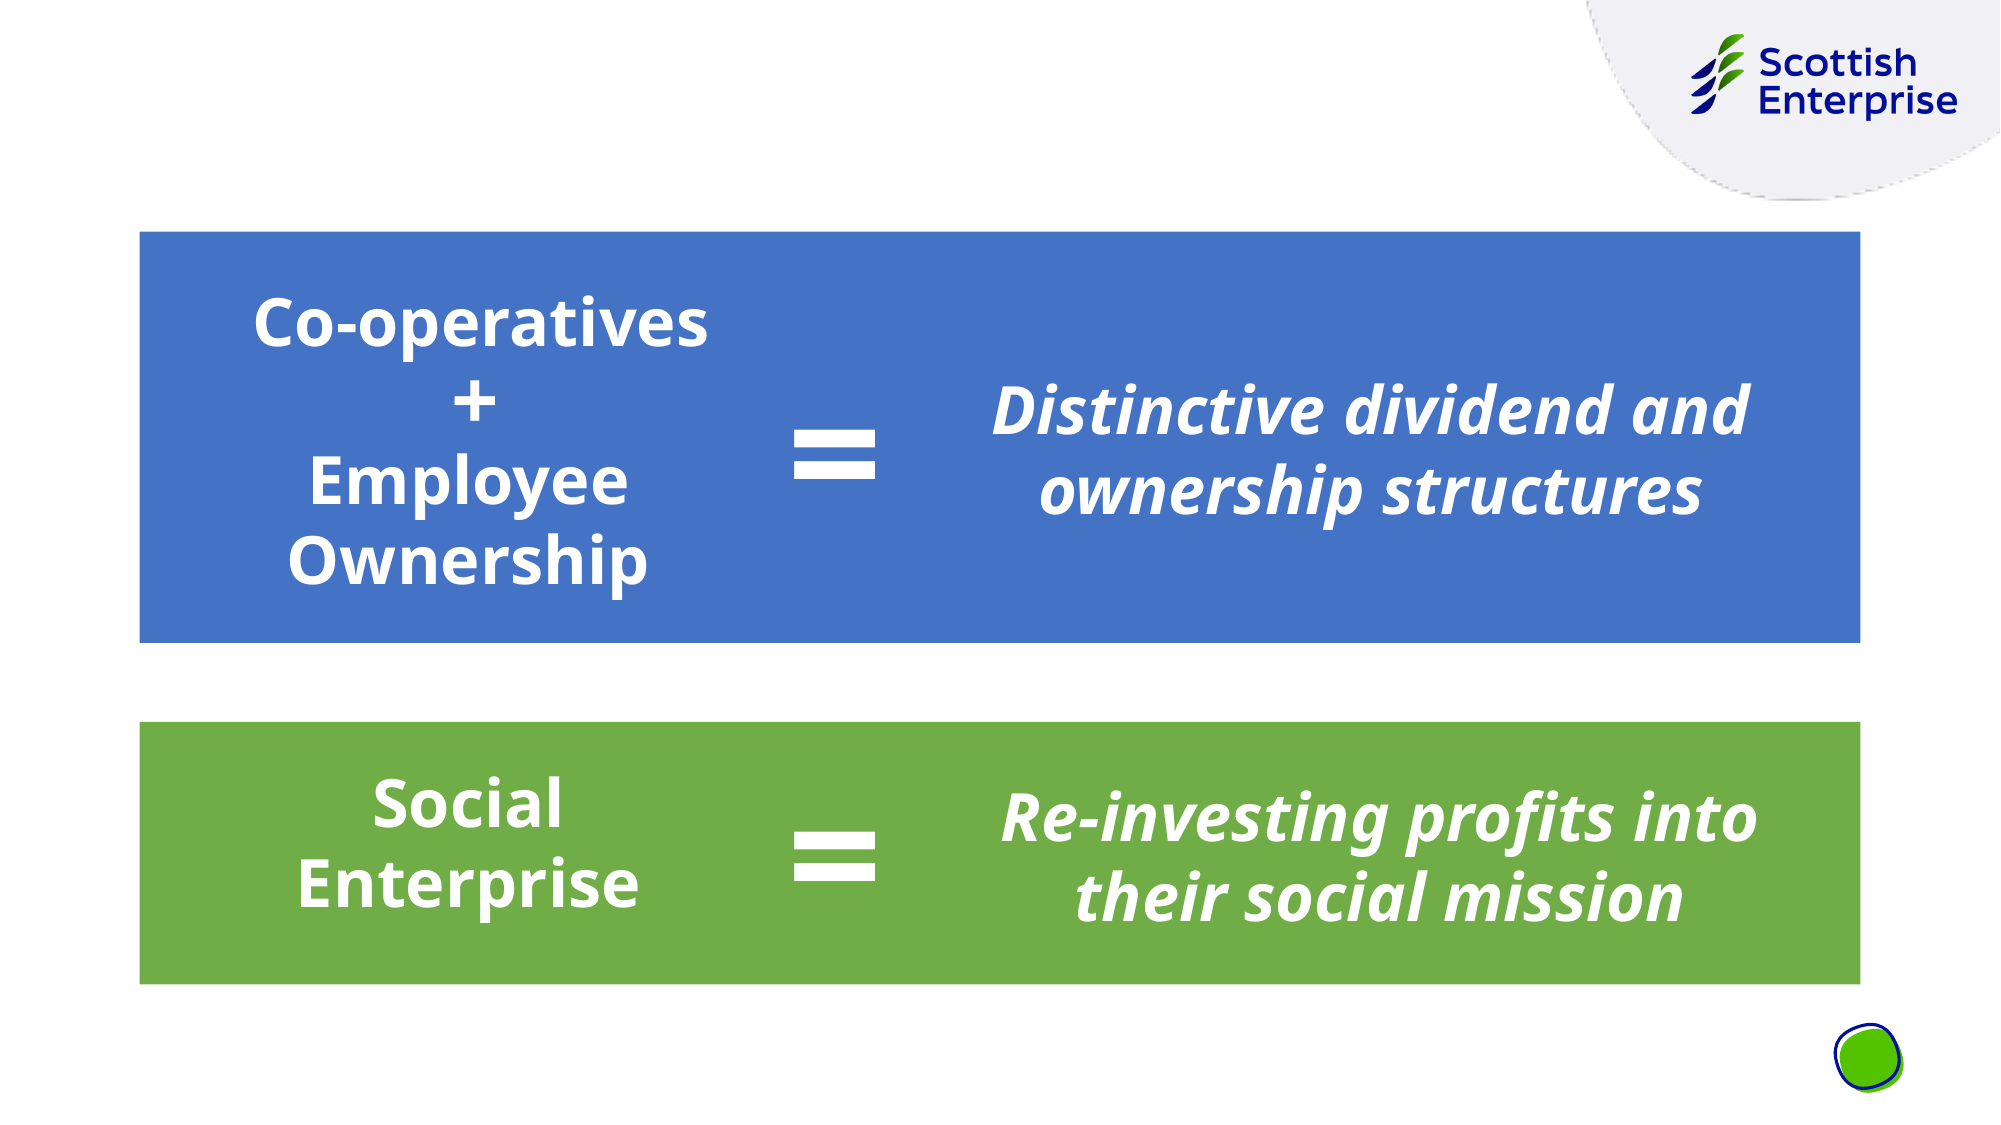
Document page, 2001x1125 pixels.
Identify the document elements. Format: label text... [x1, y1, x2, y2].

text_box = [576, 741, 1095, 957]
text_box [139, 231, 1861, 643]
text_box + [415, 340, 535, 455]
text_box Employee Ownership [209, 430, 728, 606]
text_box [139, 721, 1861, 985]
text_box Distinctive dividend and ownership structures [1095, 360, 1831, 535]
text_box Re-investing profits into their social mission [921, 767, 1840, 942]
text_box Co-operatives [224, 272, 738, 368]
picture [1564, 0, 2001, 213]
text_box Social Enterprise [243, 753, 576, 929]
text_box = [576, 339, 1095, 555]
